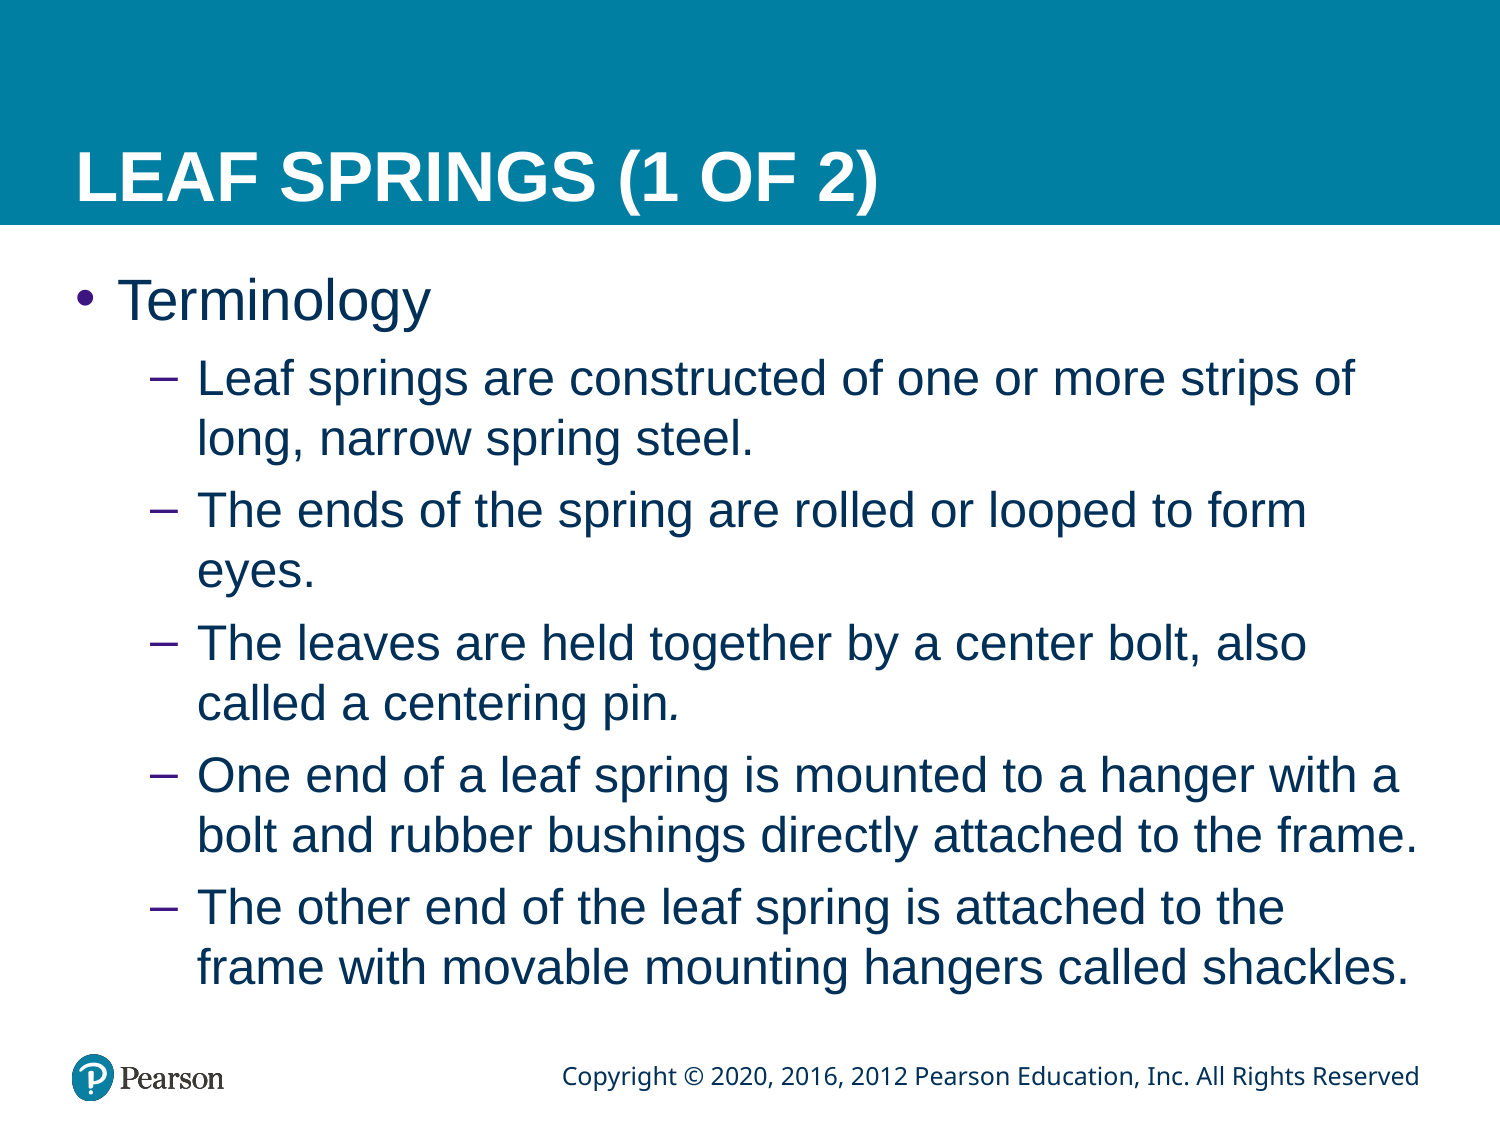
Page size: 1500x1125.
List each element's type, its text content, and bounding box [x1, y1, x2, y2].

picture [80, 1063, 106, 1088]
title LEAF SPRINGS (1 OF 2) [75, 35, 1425, 216]
picture [98, 1054, 224, 1101]
picture [72, 1088, 83, 1101]
picture [72, 1054, 87, 1070]
list Terminology Leaf springs are constructed of one or more strips of long, narrow spring steel. The ends of the spring are rolled or looped to form eyes. The leaves are held together by a center bolt, also called a centering pin. One end of a leaf spring is mounted to a hanger with a bolt and rubber bushings directly attached to the frame. The other end of the leaf spring is attached to the frame with movable mounting hangers called shackles. [75, 262, 1425, 1005]
